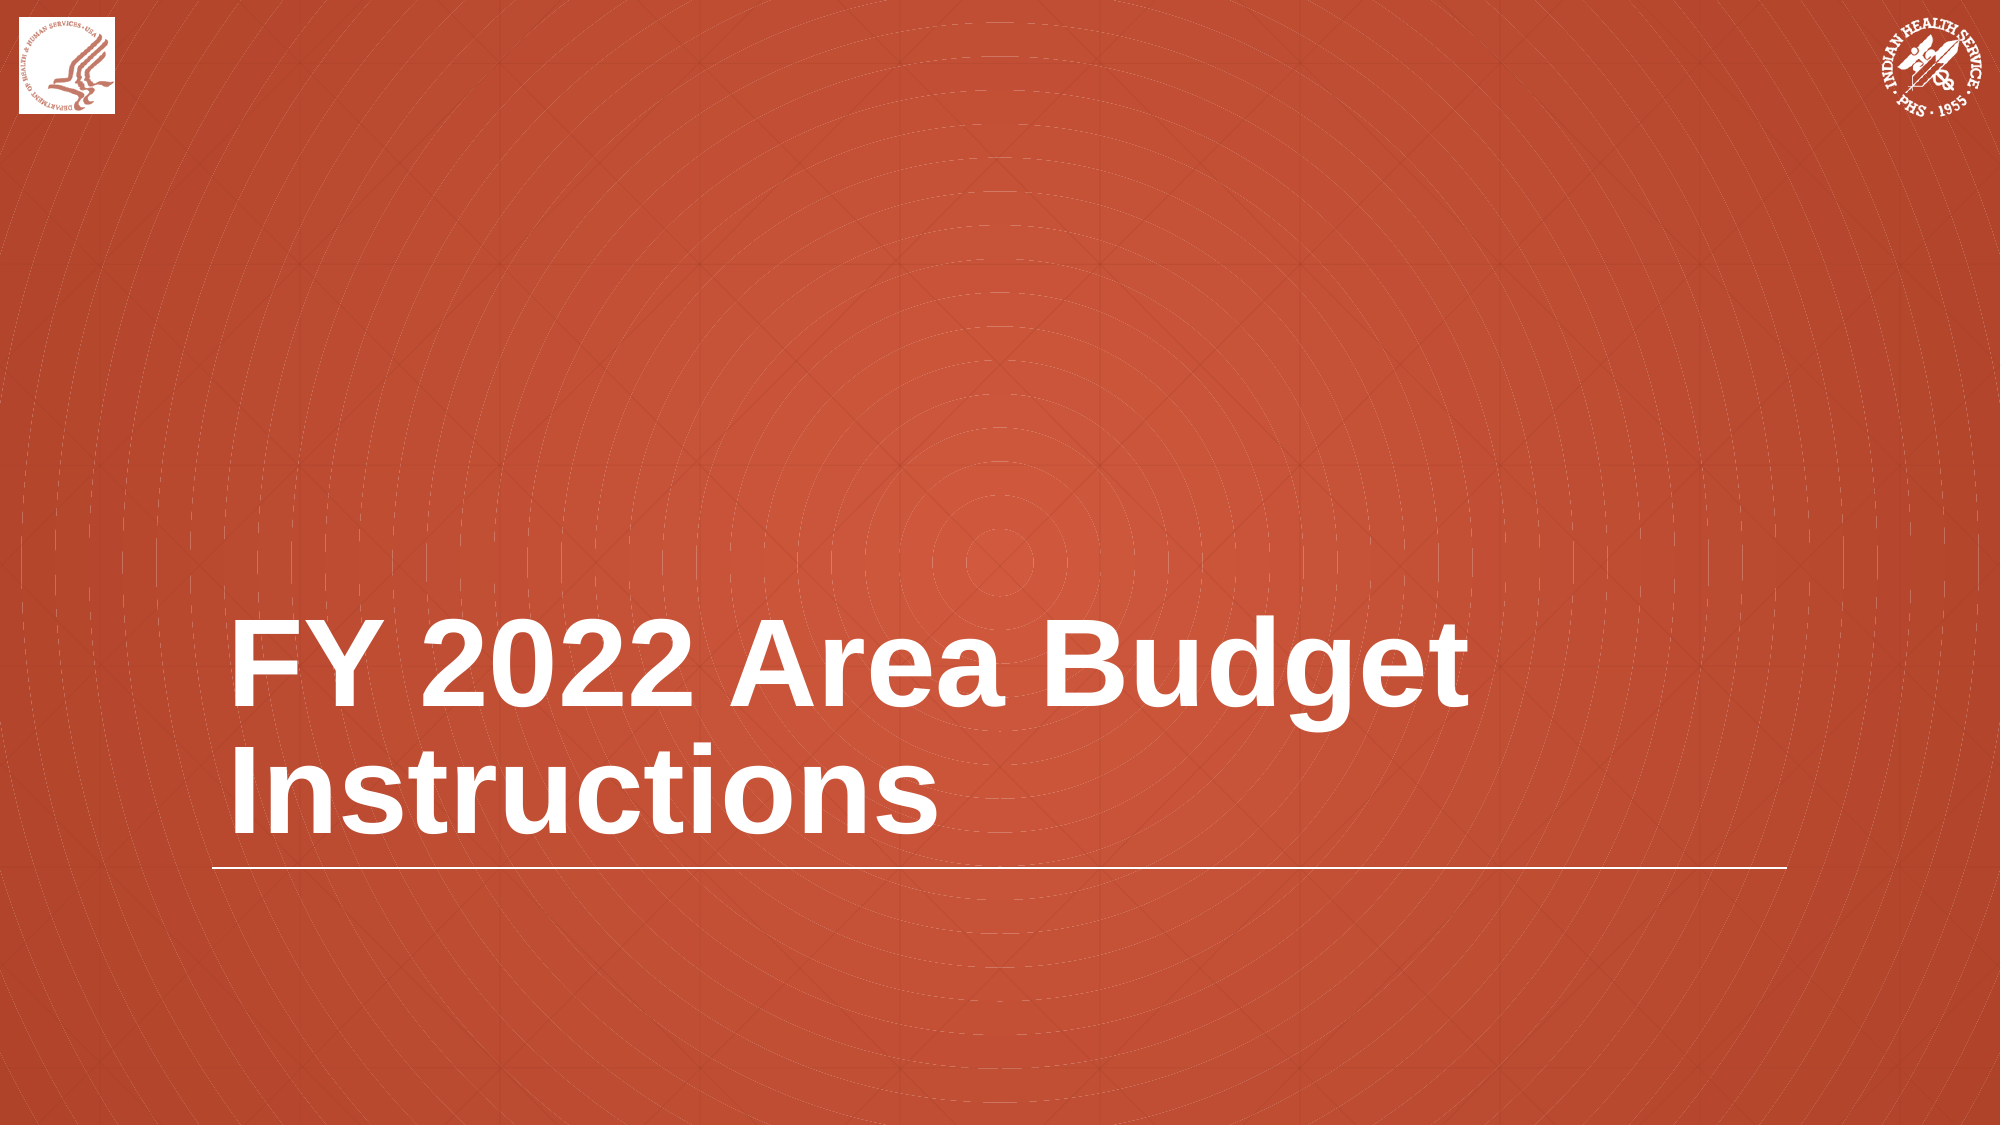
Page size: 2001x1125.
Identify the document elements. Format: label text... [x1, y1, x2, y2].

title FY 2022 Area Budget Instructions [212, 416, 1788, 867]
picture [1881, 17, 1982, 117]
picture [19, 17, 115, 114]
